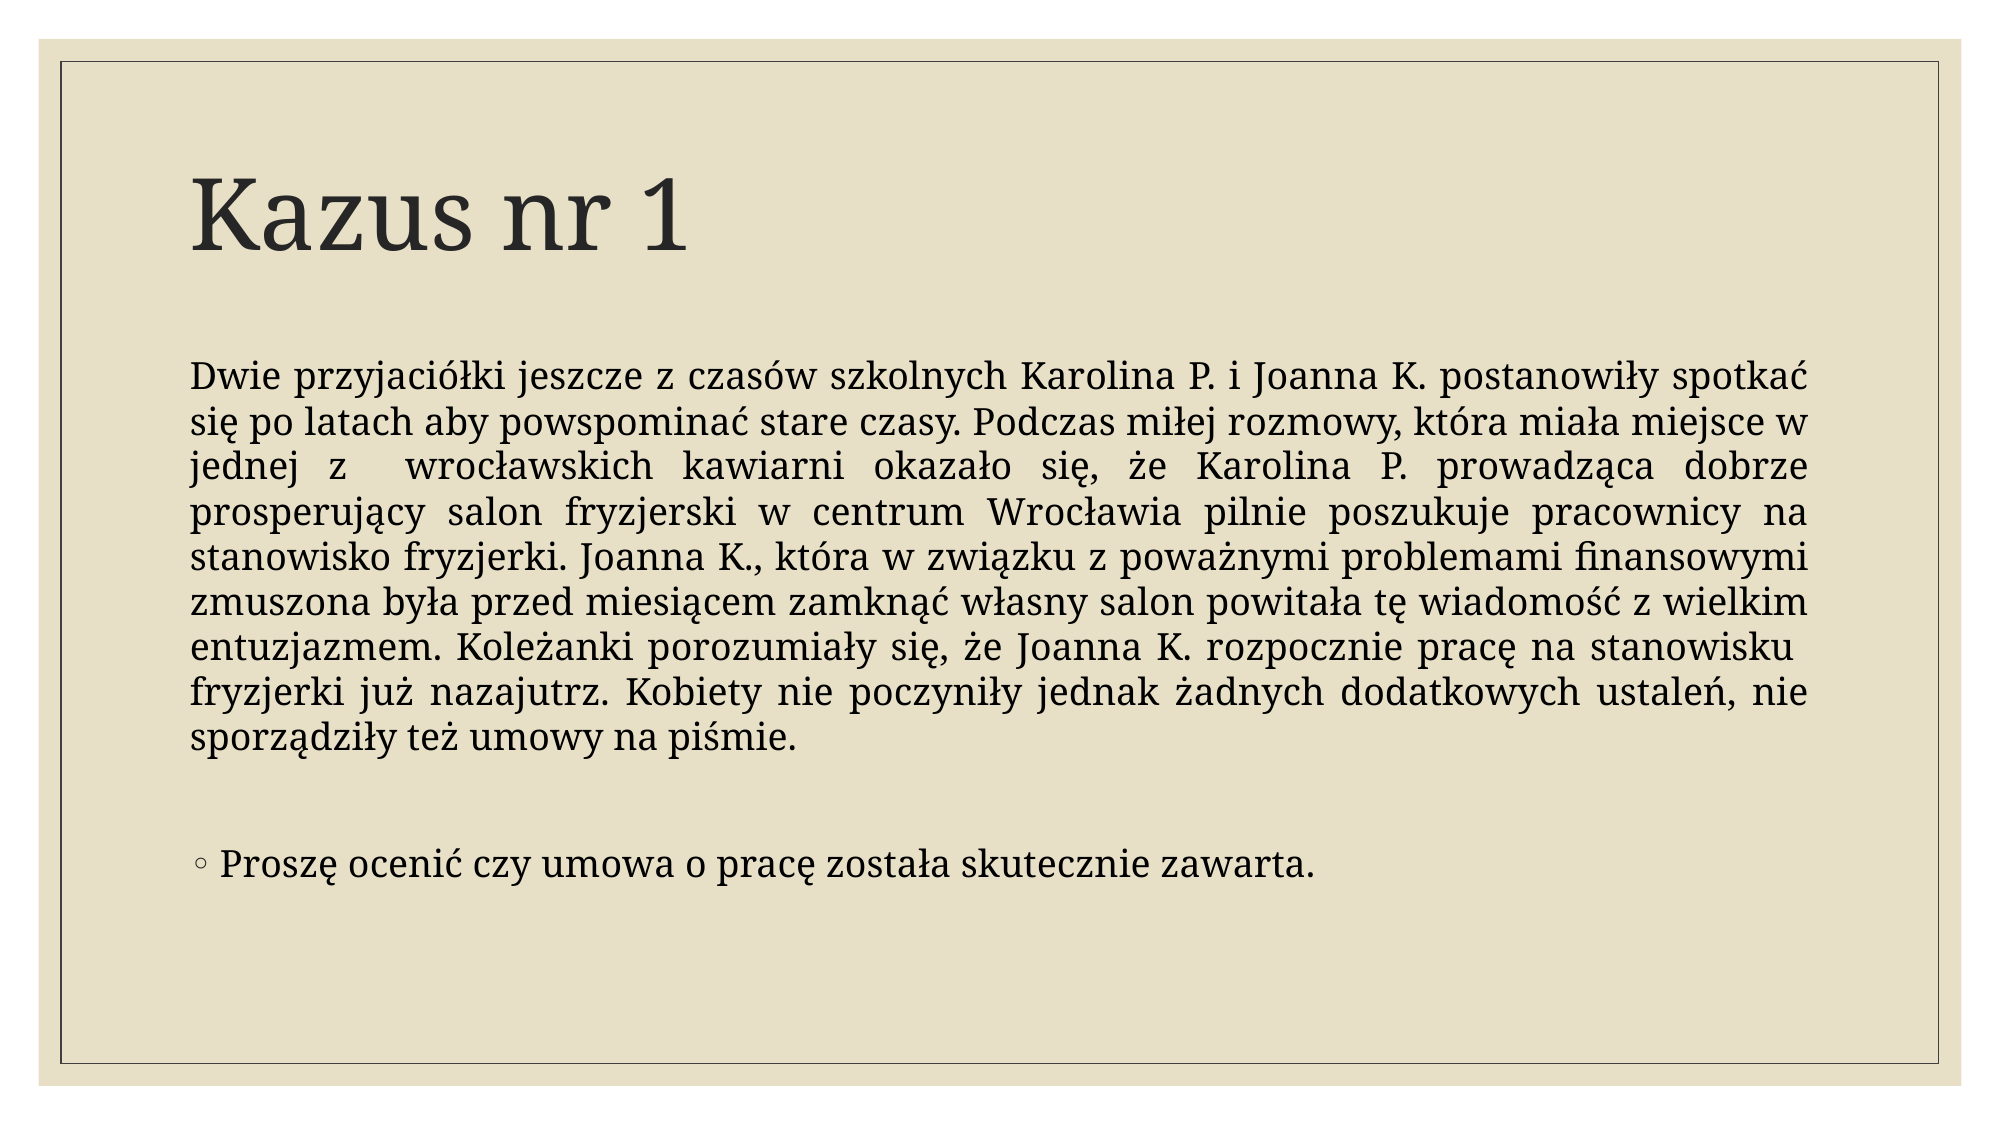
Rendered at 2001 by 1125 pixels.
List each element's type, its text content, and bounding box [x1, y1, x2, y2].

title Kazus nr 1 [174, 105, 1825, 331]
list Dwie przyjaciółki jeszcze z czasów szkolnych Karolina P. i Joanna K. postanowiły spotkać się po latach aby powspominać stare czasy. Podczas miłej rozmowy, która miała miejsce w jednej z wrocławskich kawiarni okazało się, że Karolina P. prowadząca dobrze prosperujący salon fryzjerski w centrum Wrocławia pilnie poszukuje pracownicy na stanowisko fryzjerki. Joanna K., która w związku z poważnymi problemami finansowymi zmuszona była przed miesiącem zamknąć własny salon powitała tę wiadomość z wielkim entuzjazmem. Koleżanki porozumiały się, że Joanna K. rozpocznie pracę na stanowisku fryzjerki już nazajutrz. Kobiety nie poczyniły jednak żadnych dodatkowych ustaleń, nie sporządziły też umowy na piśmie. Proszę ocenić czy umowa o pracę została skutecznie zawarta. [174, 345, 1825, 990]
